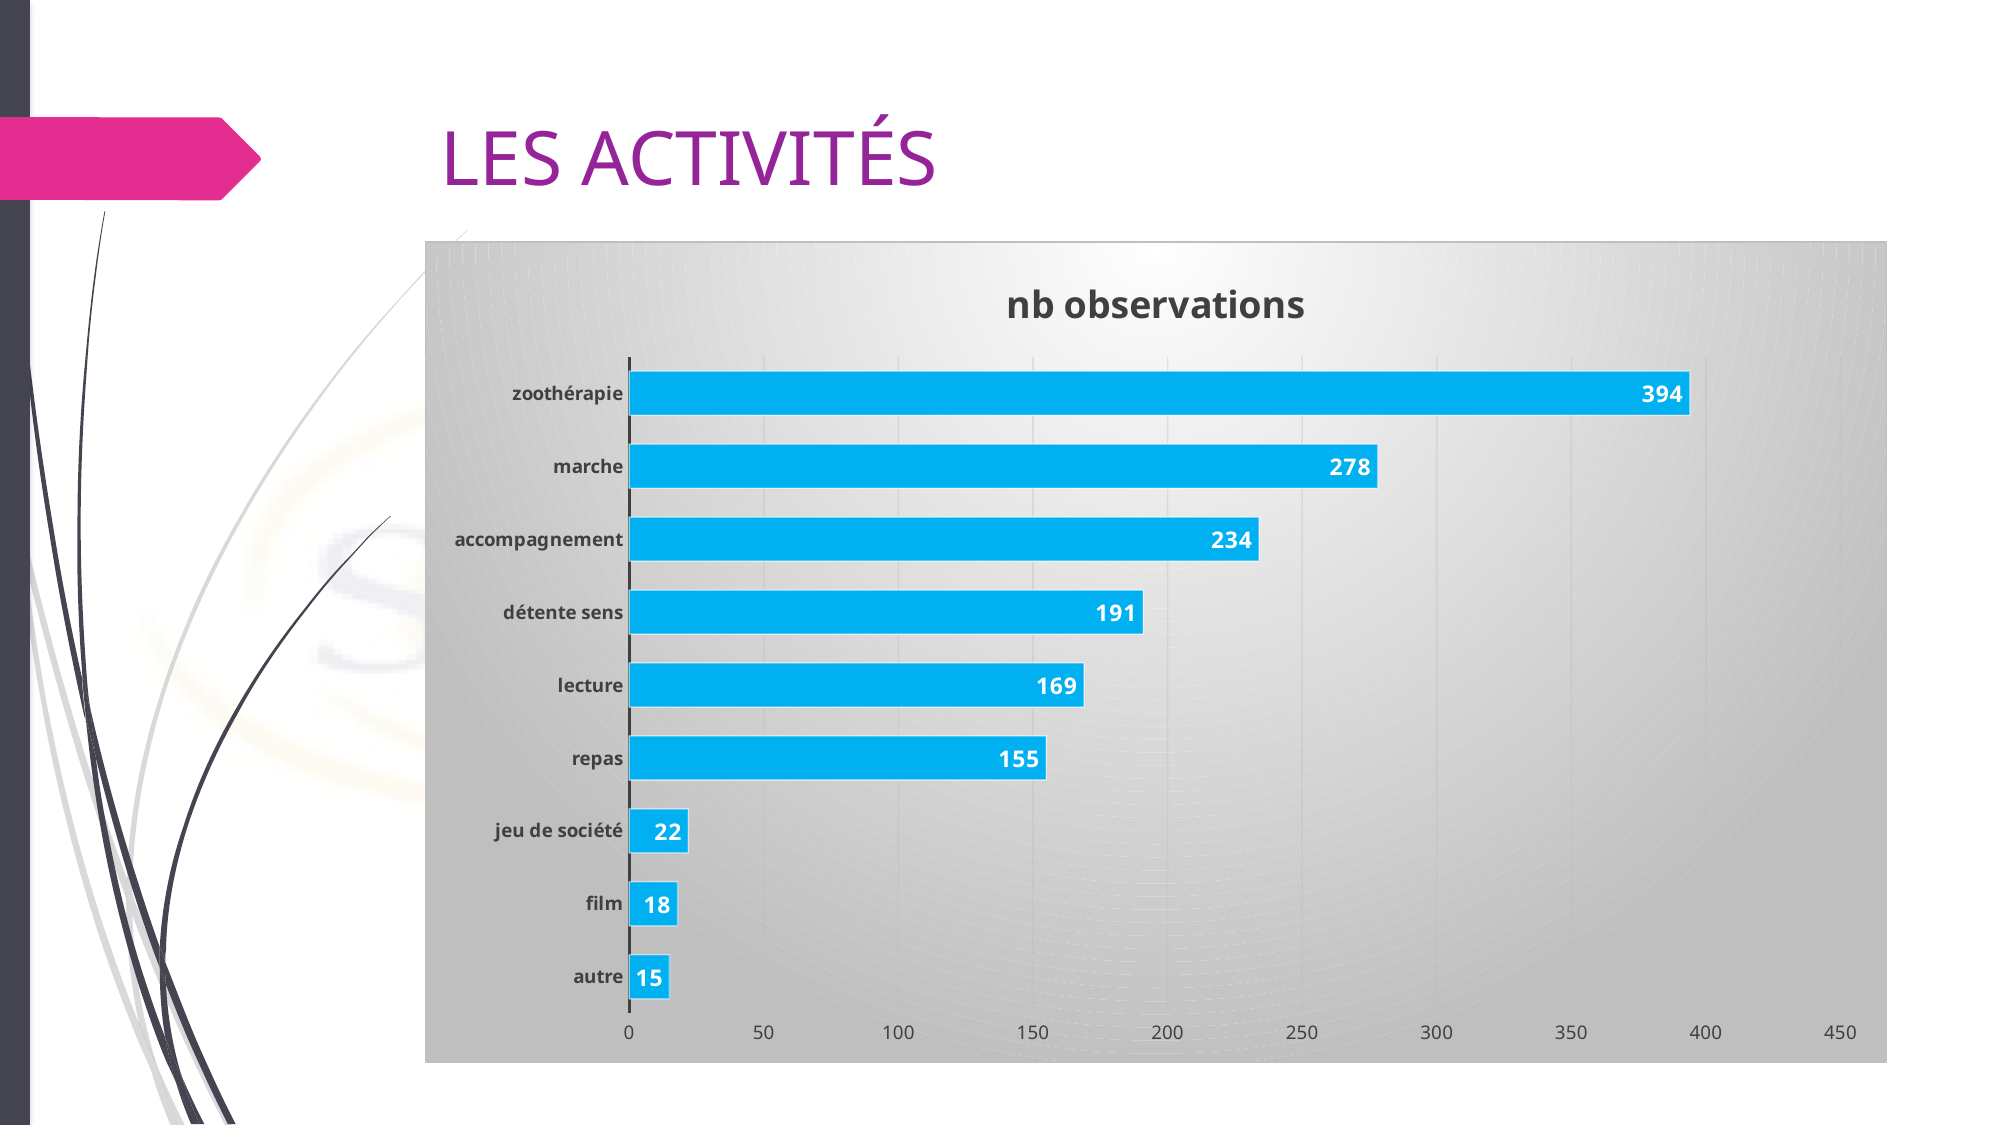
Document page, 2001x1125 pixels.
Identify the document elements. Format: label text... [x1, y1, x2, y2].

title LES ACTIVITÉS [425, 102, 1888, 241]
chart [424, 241, 1888, 1064]
